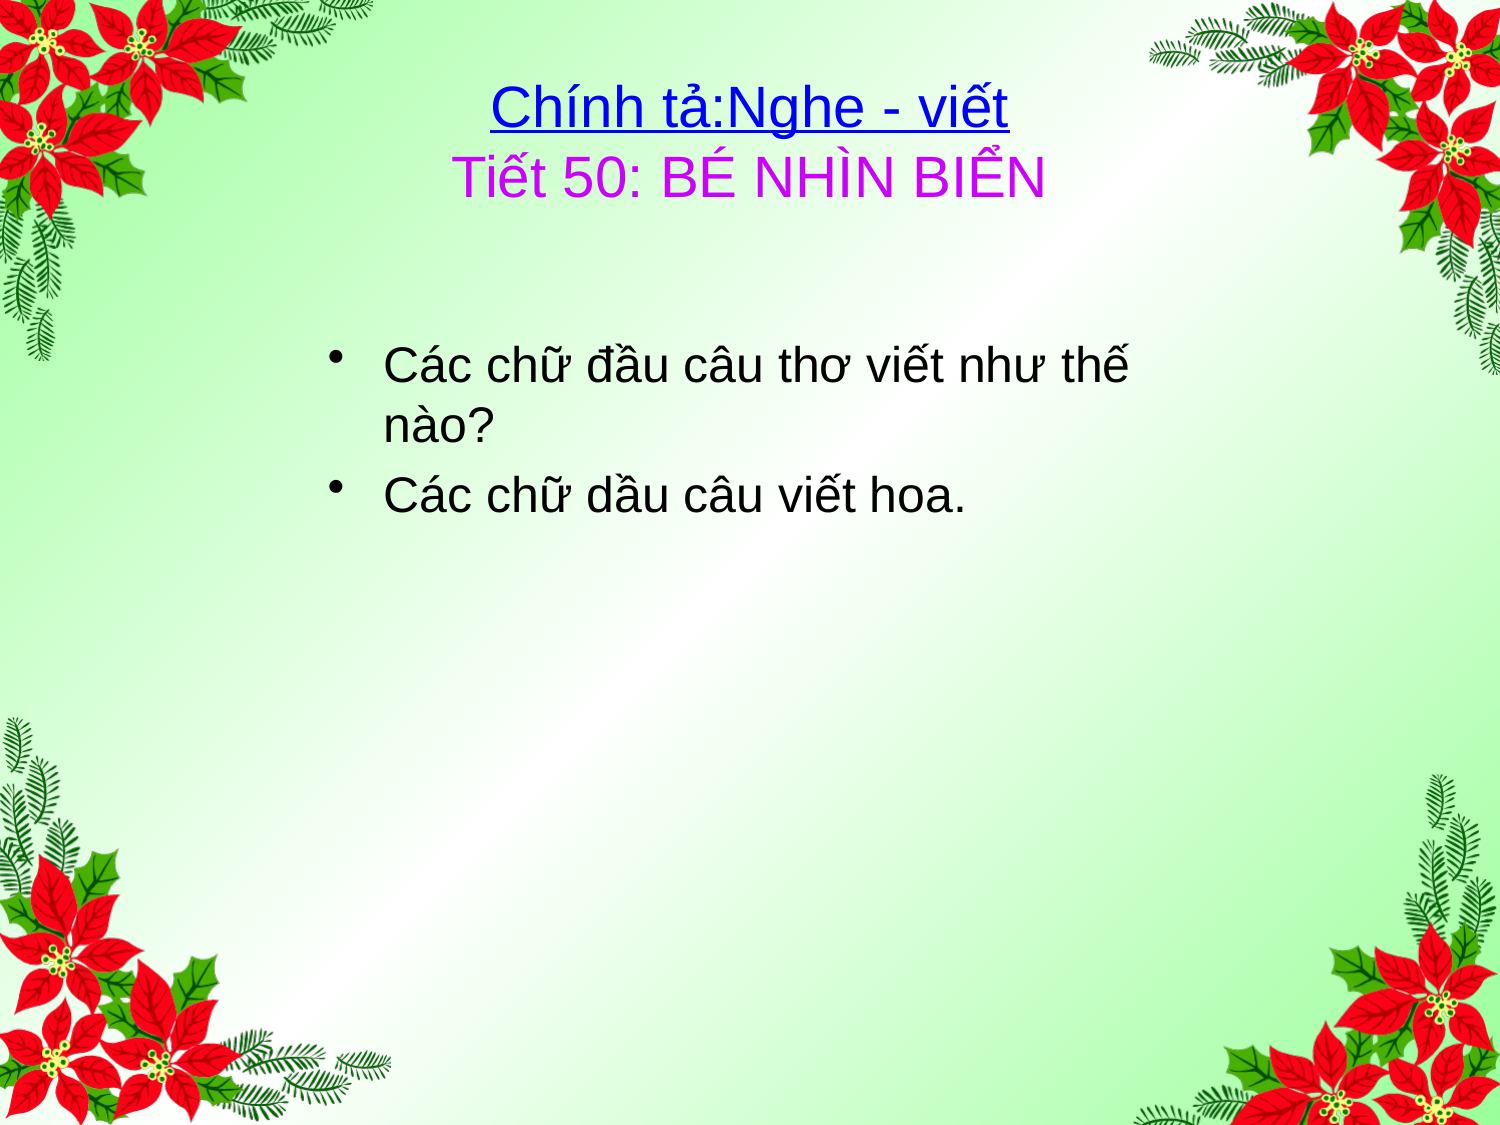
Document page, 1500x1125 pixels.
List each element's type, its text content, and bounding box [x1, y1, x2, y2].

picture [0, 717, 391, 1125]
picture [1092, 774, 1500, 1125]
title Chính tả:Nghe - viết Tiết 50: BÉ NHÌN BIỂN [377, 44, 1144, 233]
picture [0, 0, 373, 362]
picture [1149, 0, 1500, 375]
list Các chữ đầu câu thơ viết như thế nào? Các chữ dầu câu viết hoa. [312, 324, 1163, 938]
